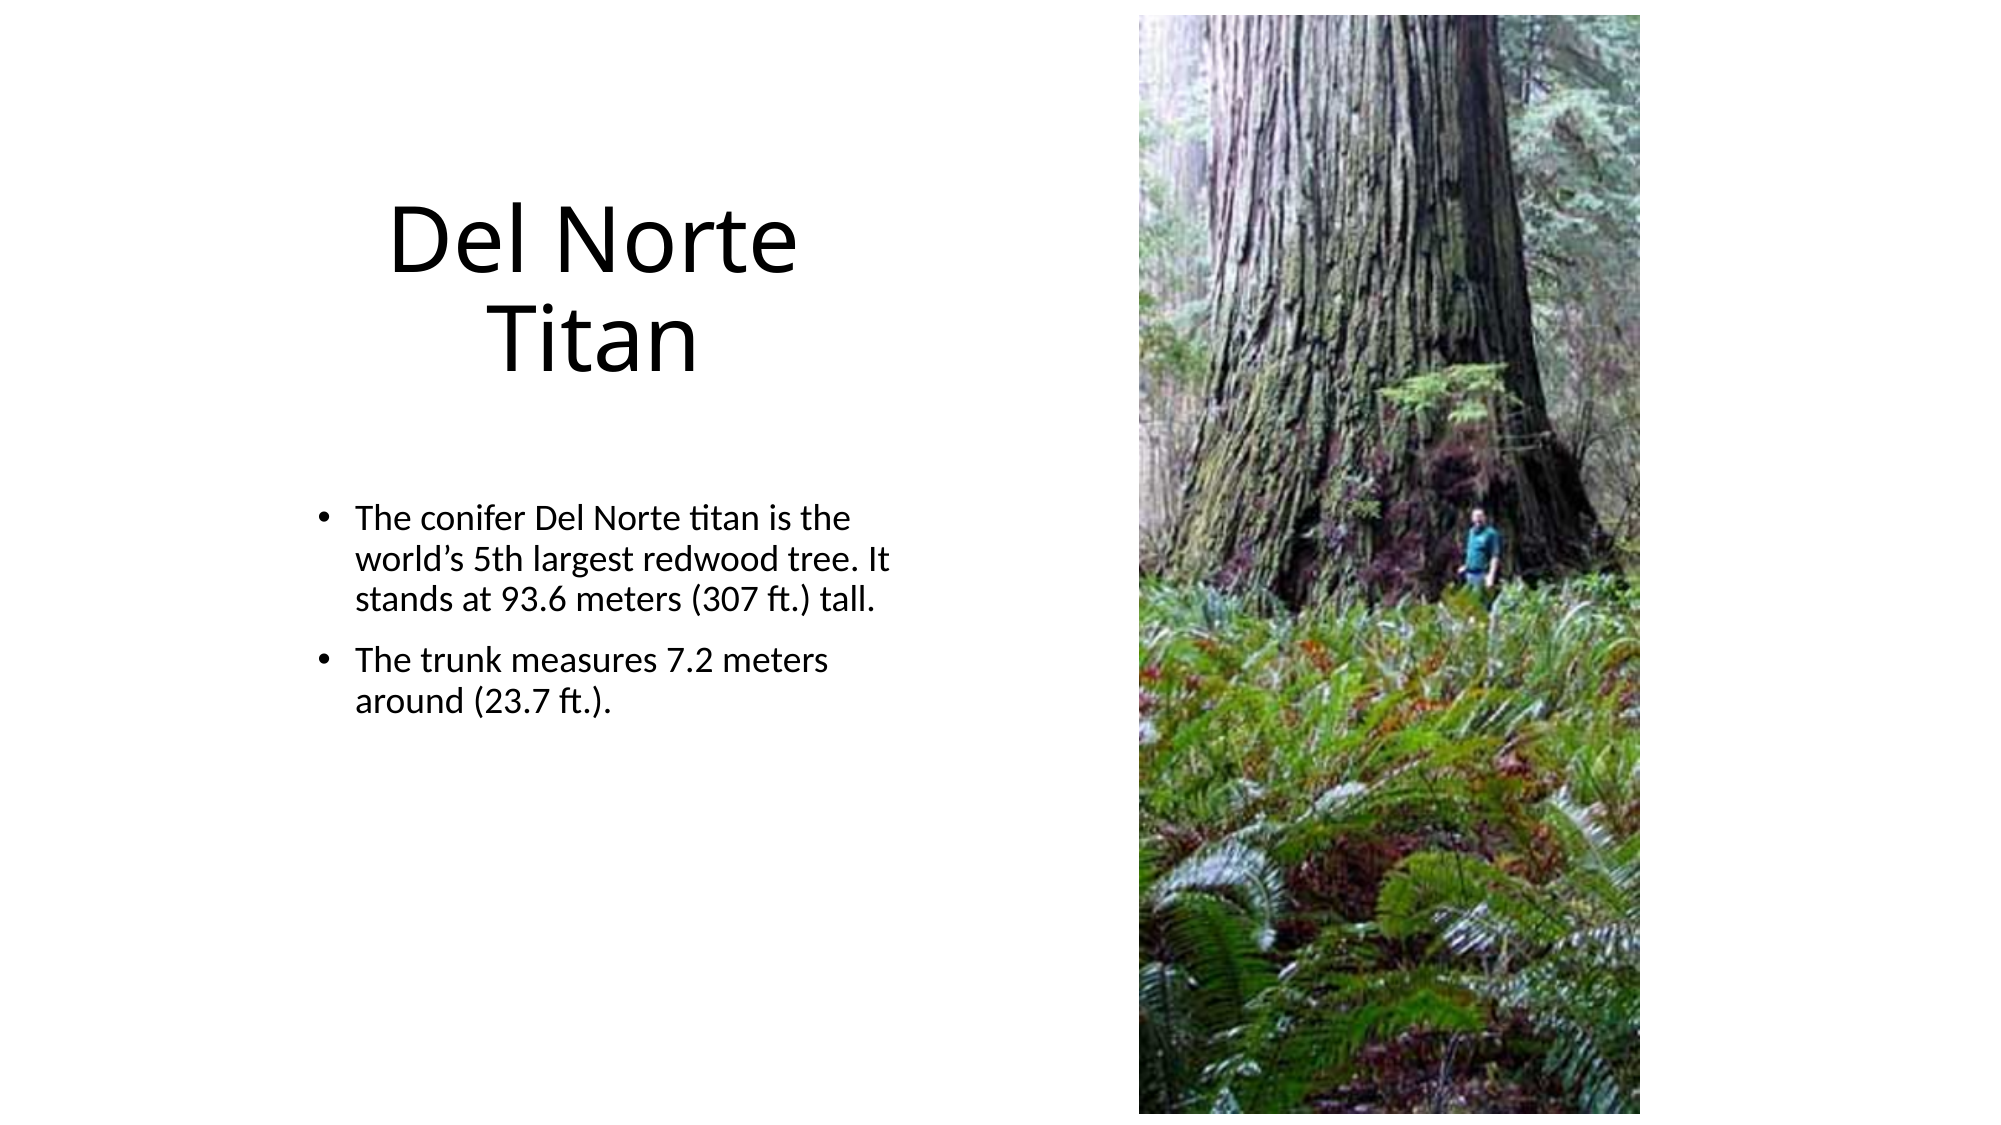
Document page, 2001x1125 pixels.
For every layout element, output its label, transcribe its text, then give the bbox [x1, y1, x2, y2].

list The conifer Del Norte titan is the world’s 5th largest redwood tree. It stands at 93.6 meters (307 ft.) tall. The trunk measures 7.2 meters around (23.7 ft.). [302, 490, 915, 800]
title Del Norte Titan [294, 177, 894, 408]
picture [1139, 15, 1640, 1114]
